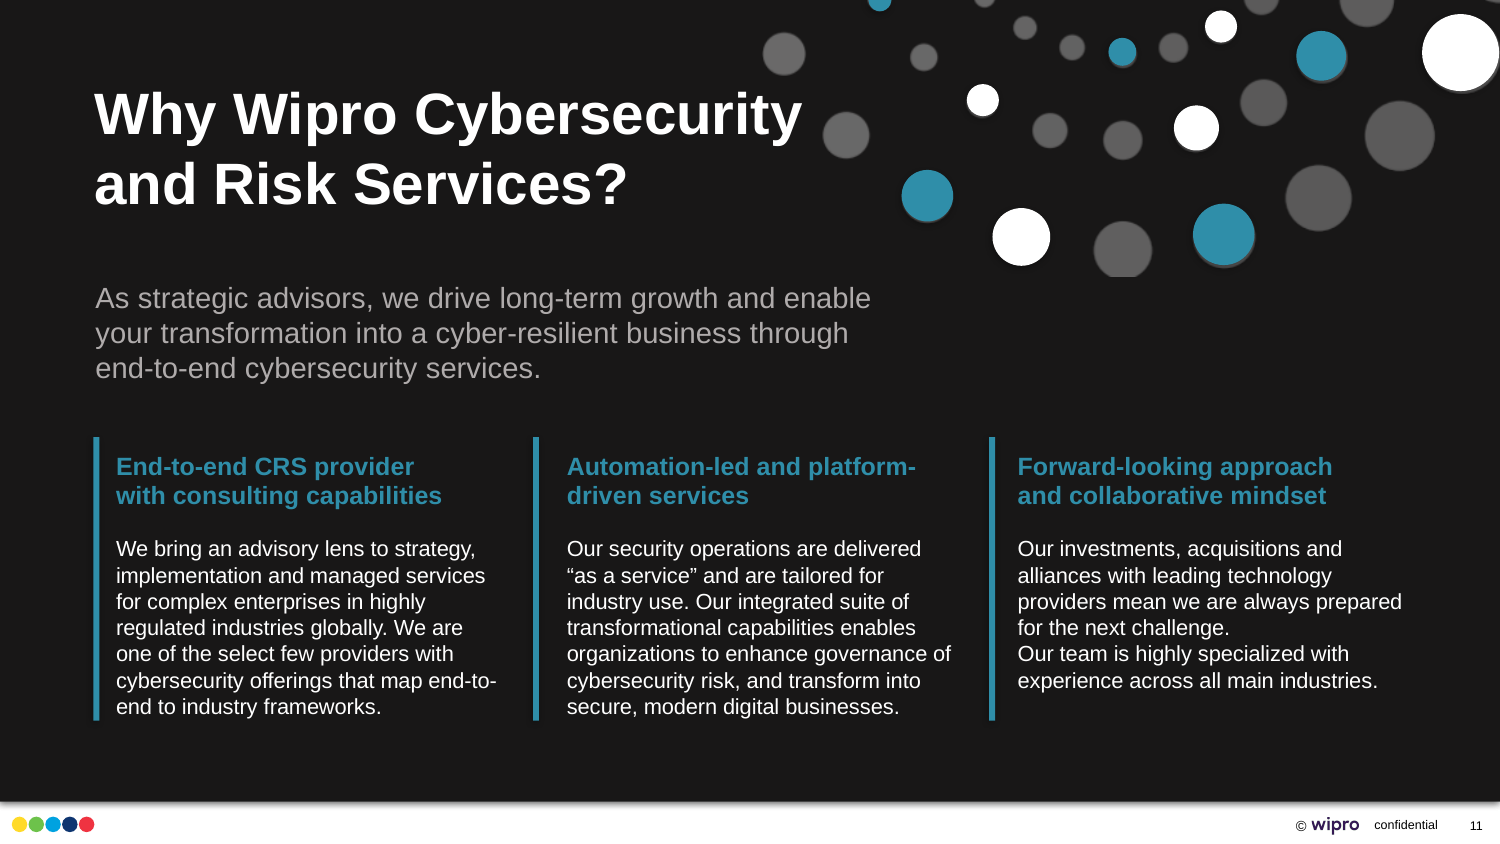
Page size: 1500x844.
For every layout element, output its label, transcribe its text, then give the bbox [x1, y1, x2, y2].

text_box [702, 0, 1500, 298]
text_box [988, 436, 996, 721]
text_box End-to-end CRS provider with consulting capabilities We bring an advisory lens to strategy, implementation and managed services for complex enterprises in highly regulated industries globally. We are one of the select few providers with cybersecurity offerings that map end-to-end to industry frameworks. [116, 442, 517, 698]
text_box [93, 436, 100, 721]
text_box [0, 0, 1500, 802]
text_box Automation-led and platform-driven services Our security operations are delivered “as a service” and are tailored for industry use. Our integrated suite of transformational capabilities enables organizations to enhance governance of cybersecurity risk, and transform into secure, modern digital businesses. [566, 442, 968, 698]
text_box Forward-looking approach and collaborative mindset Our investments, acquisitions and alliances with leading technology providers mean we are always prepared for the next challenge. Our team is highly specialized with experience across all main industries. [1017, 442, 1419, 698]
picture [1311, 817, 1360, 835]
text_box Why Wipro Cybersecurity and Risk Services? [79, 68, 697, 231]
text_box As strategic advisors, we drive long-term growth and enable your transformation into a cyber-resilient business through end-to-end cybersecurity services. [80, 271, 891, 392]
text_box [532, 436, 540, 721]
